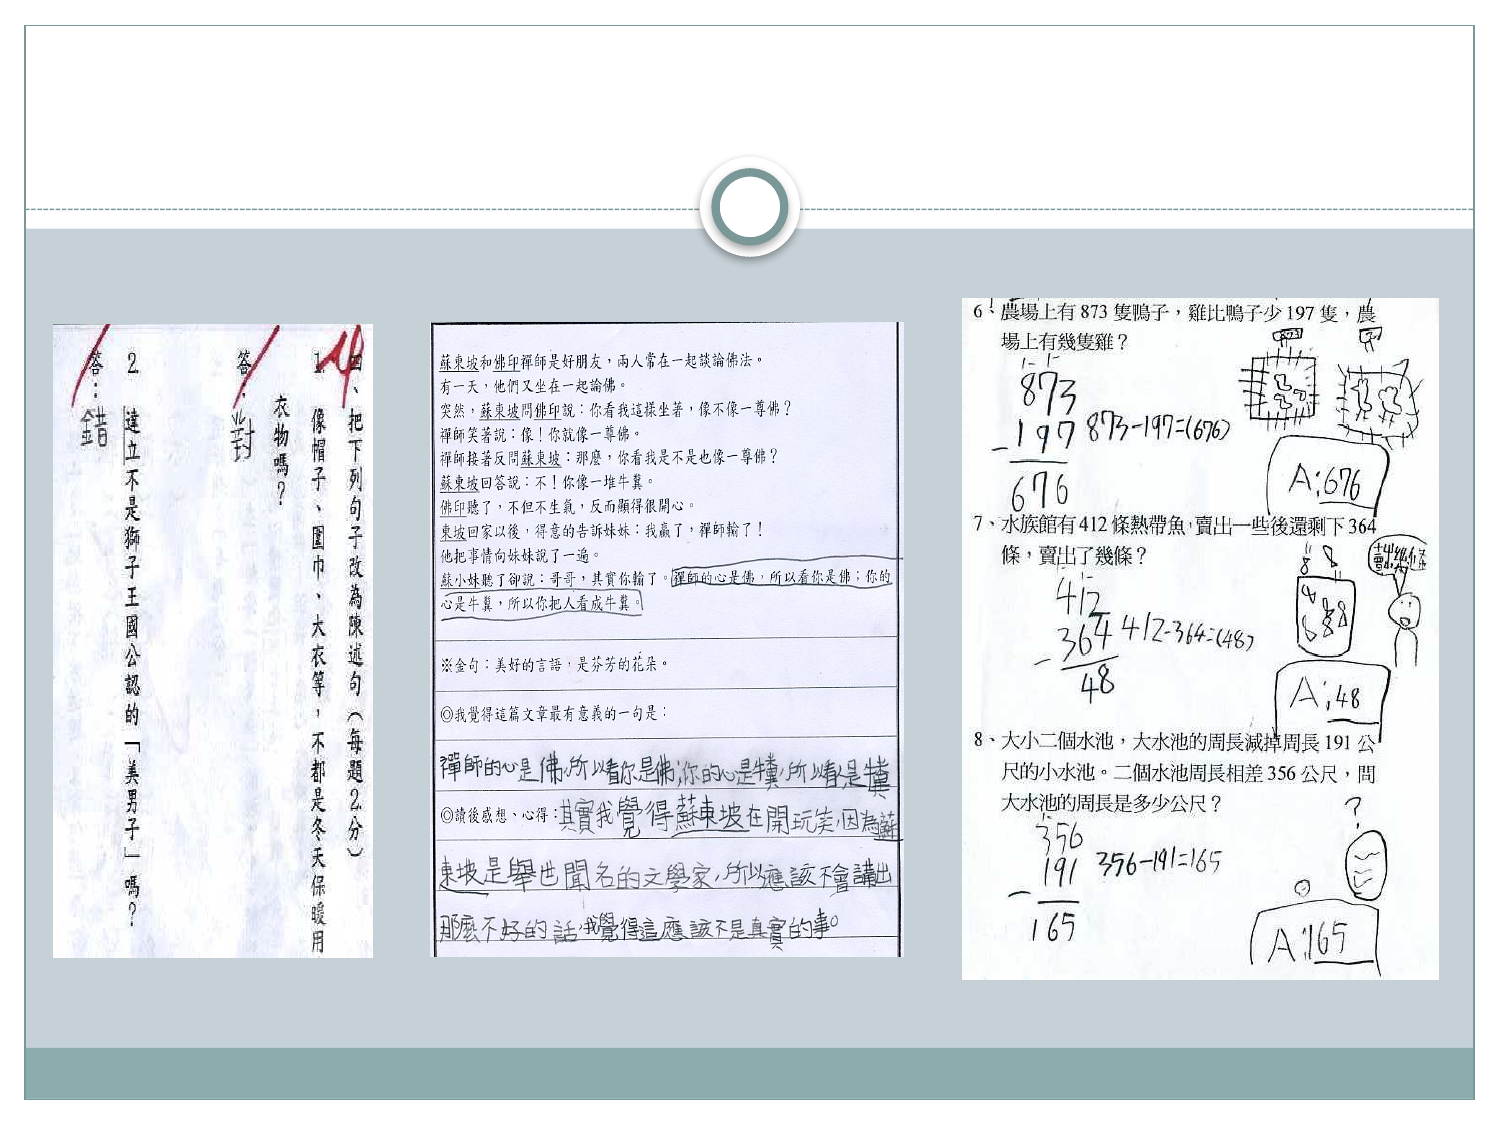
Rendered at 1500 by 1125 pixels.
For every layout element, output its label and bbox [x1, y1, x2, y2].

picture [52, 156, 373, 1125]
list [962, 231, 1439, 1048]
picture [430, 231, 904, 1048]
